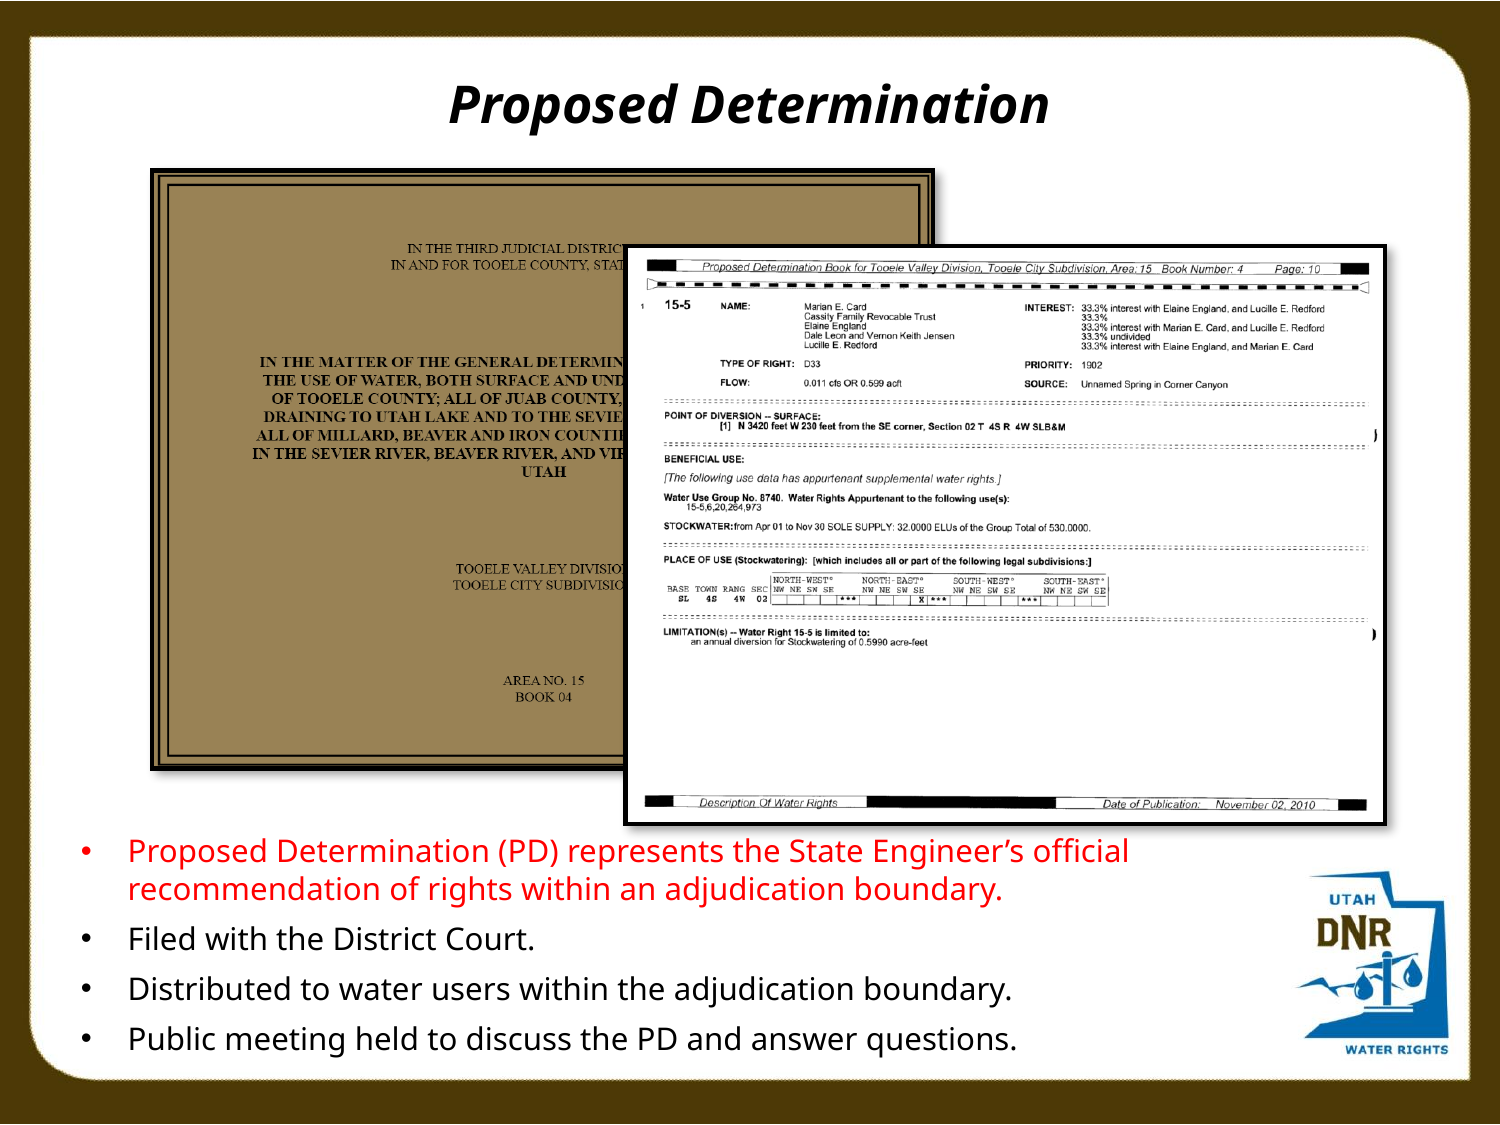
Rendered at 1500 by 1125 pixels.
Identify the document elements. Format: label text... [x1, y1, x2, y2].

text_box Proposed Determination (PD) represents the State Engineer’s official recommendation of rights within an adjudication boundary. Filed with the District Court. Distributed to water users within the adjudication boundary. Public meeting held to discuss the PD and answer questions. [67, 824, 1290, 1114]
text_box Proposed Determination [63, 56, 1437, 150]
picture [0, 1, 1500, 1124]
